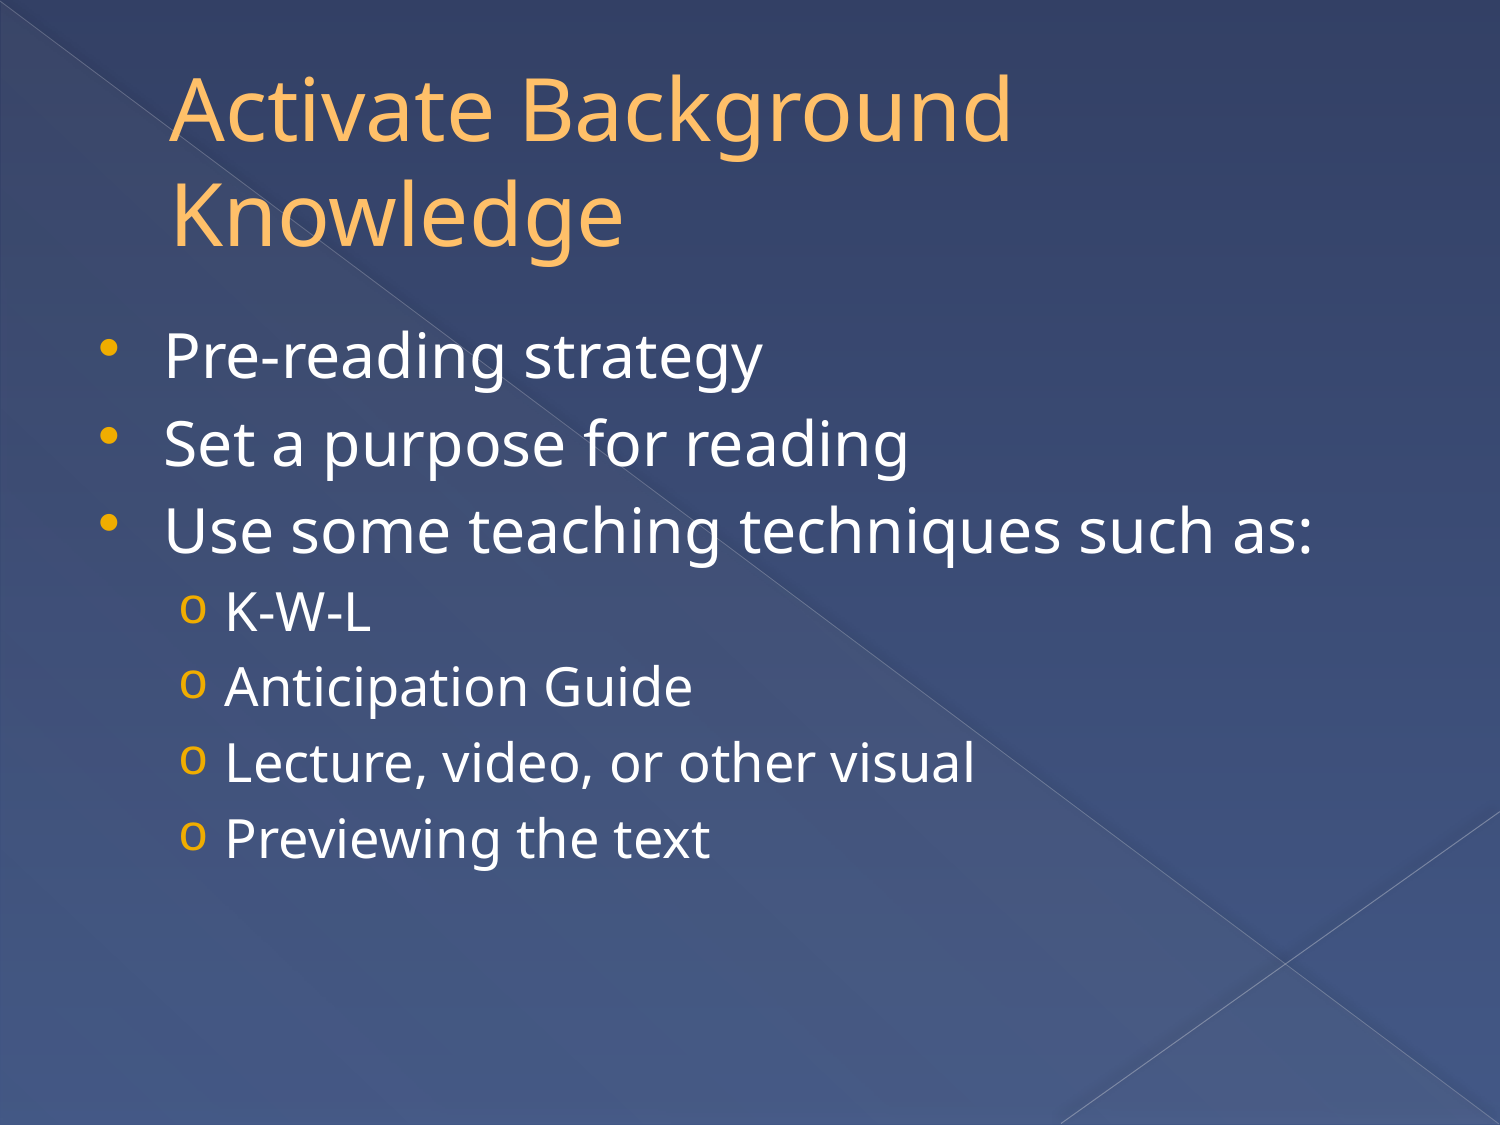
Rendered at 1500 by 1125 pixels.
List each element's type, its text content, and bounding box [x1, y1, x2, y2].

list Pre-reading strategy Set a purpose for reading Use some teaching techniques such as: K-W-L Anticipation Guide Lecture, video, or other visual Previewing the text [74, 308, 1426, 1060]
title Activate Background Knowledge [75, 43, 1425, 274]
